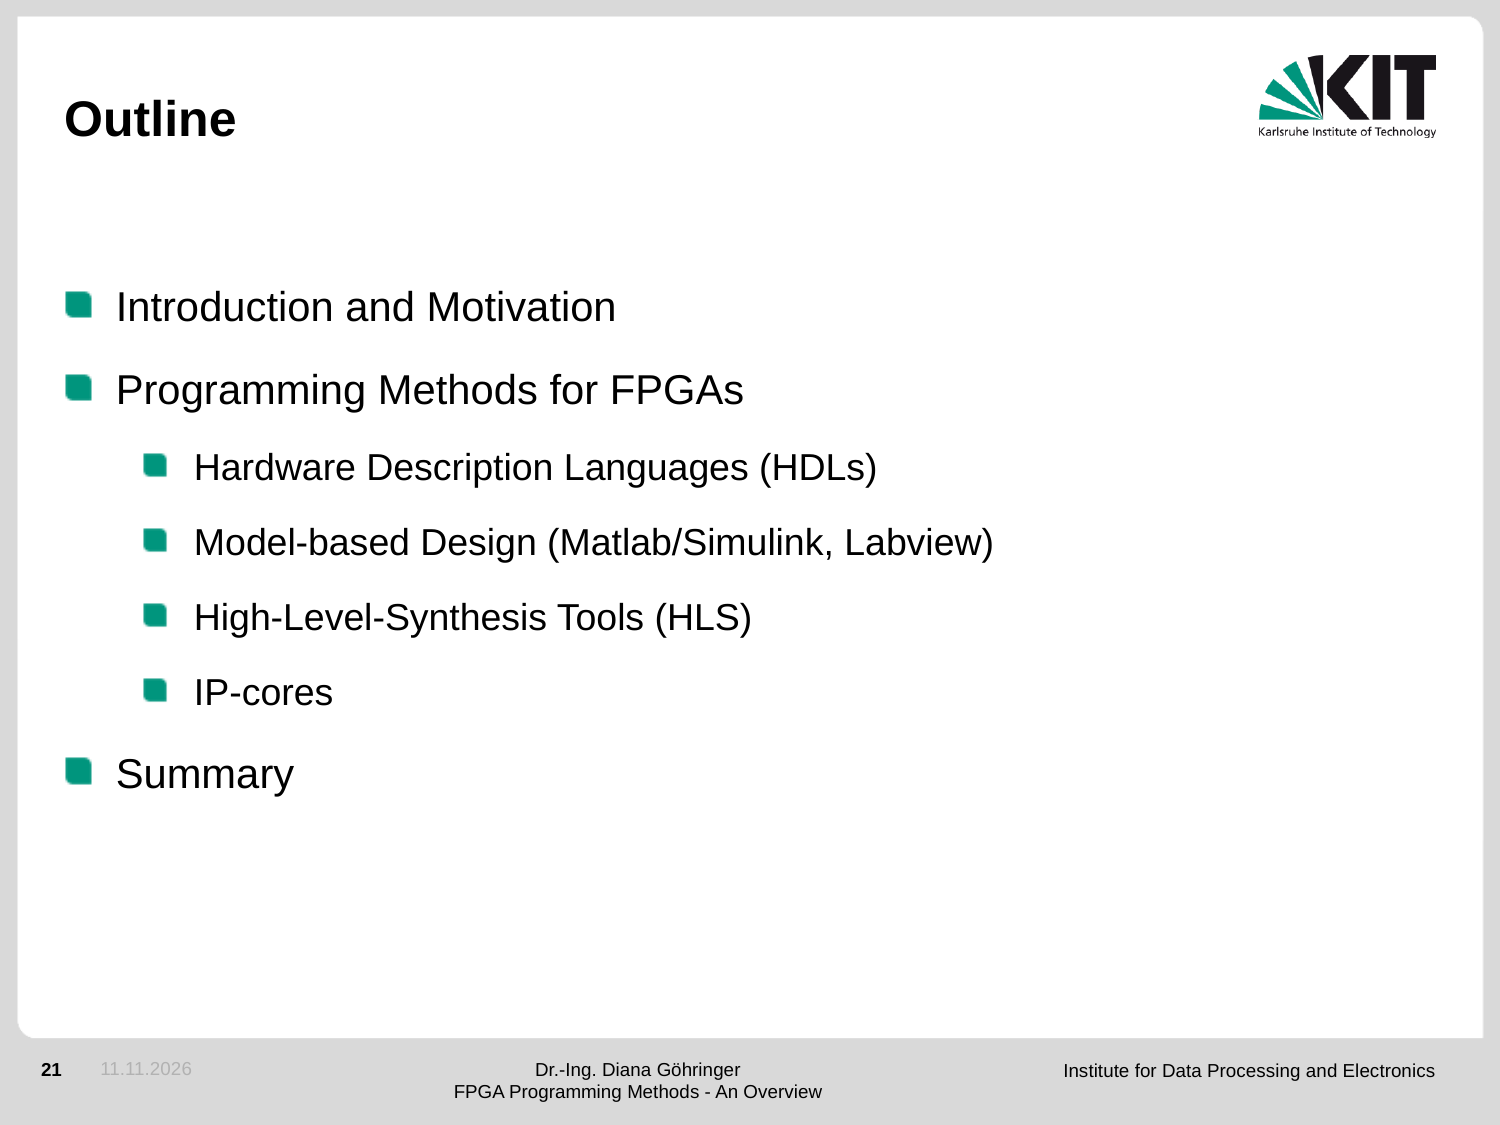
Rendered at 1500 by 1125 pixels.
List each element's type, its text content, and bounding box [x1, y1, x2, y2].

text_box Dr.-Ing. Diana Göhringer FPGA Programming Methods - An Overview [242, 1057, 1034, 1117]
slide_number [100, 1057, 242, 1117]
title Outline [63, 54, 1199, 148]
picture [0, 0, 1500, 1125]
list Introduction and Motivation Programming Methods for FPGAs Hardware Description Languages (HDLs) Model-based Design (Matlab/Simulink, Labview) High-Level-Synthesis Tools (HLS) IP-cores Summary [64, 196, 1436, 1000]
